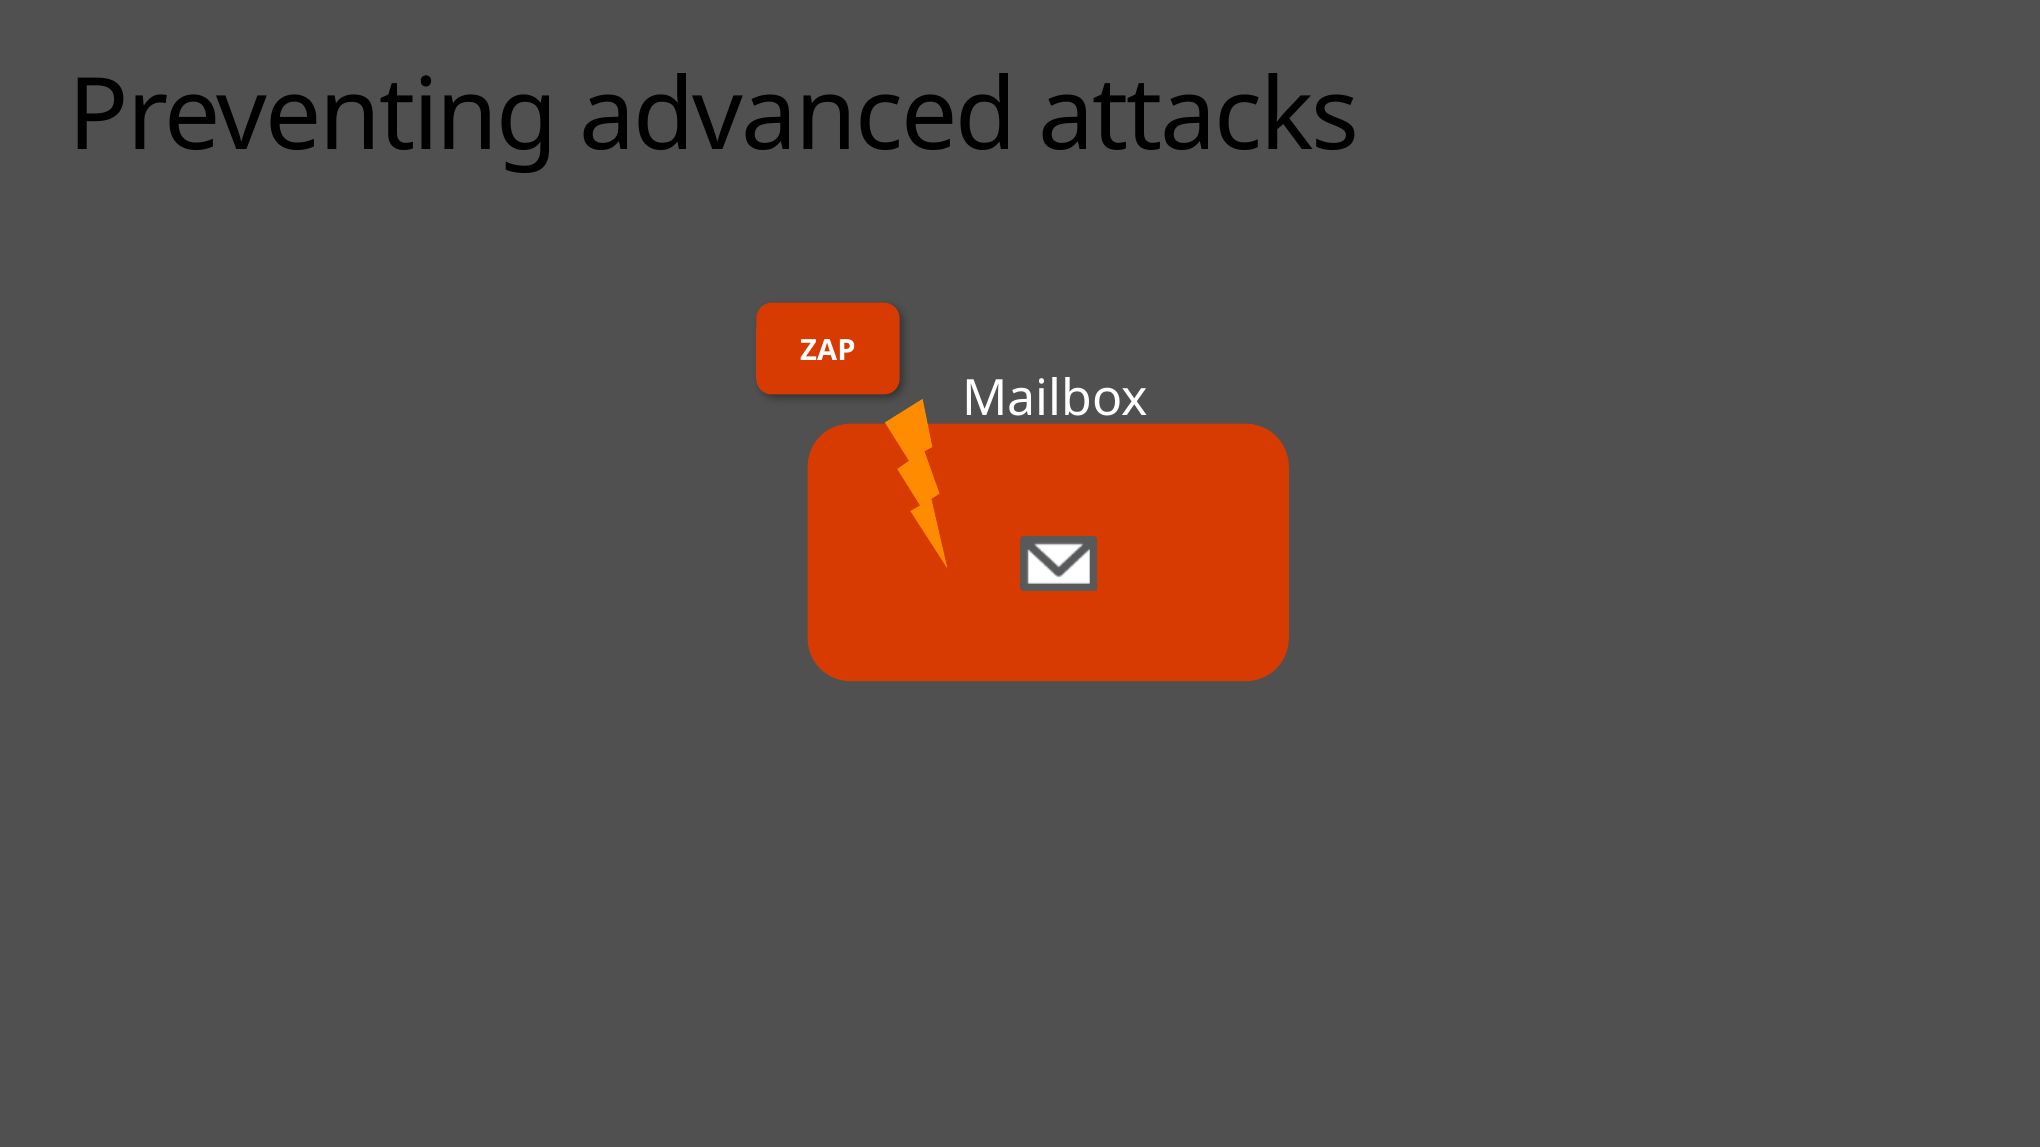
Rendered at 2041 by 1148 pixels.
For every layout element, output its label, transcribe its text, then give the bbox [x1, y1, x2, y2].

title Preventing advanced attacks [45, 48, 1996, 199]
picture [1019, 536, 1097, 591]
text_box [806, 422, 1290, 683]
text_box [884, 398, 949, 570]
text_box ZAP [756, 302, 900, 395]
text_box Mailbox [932, 348, 1361, 451]
